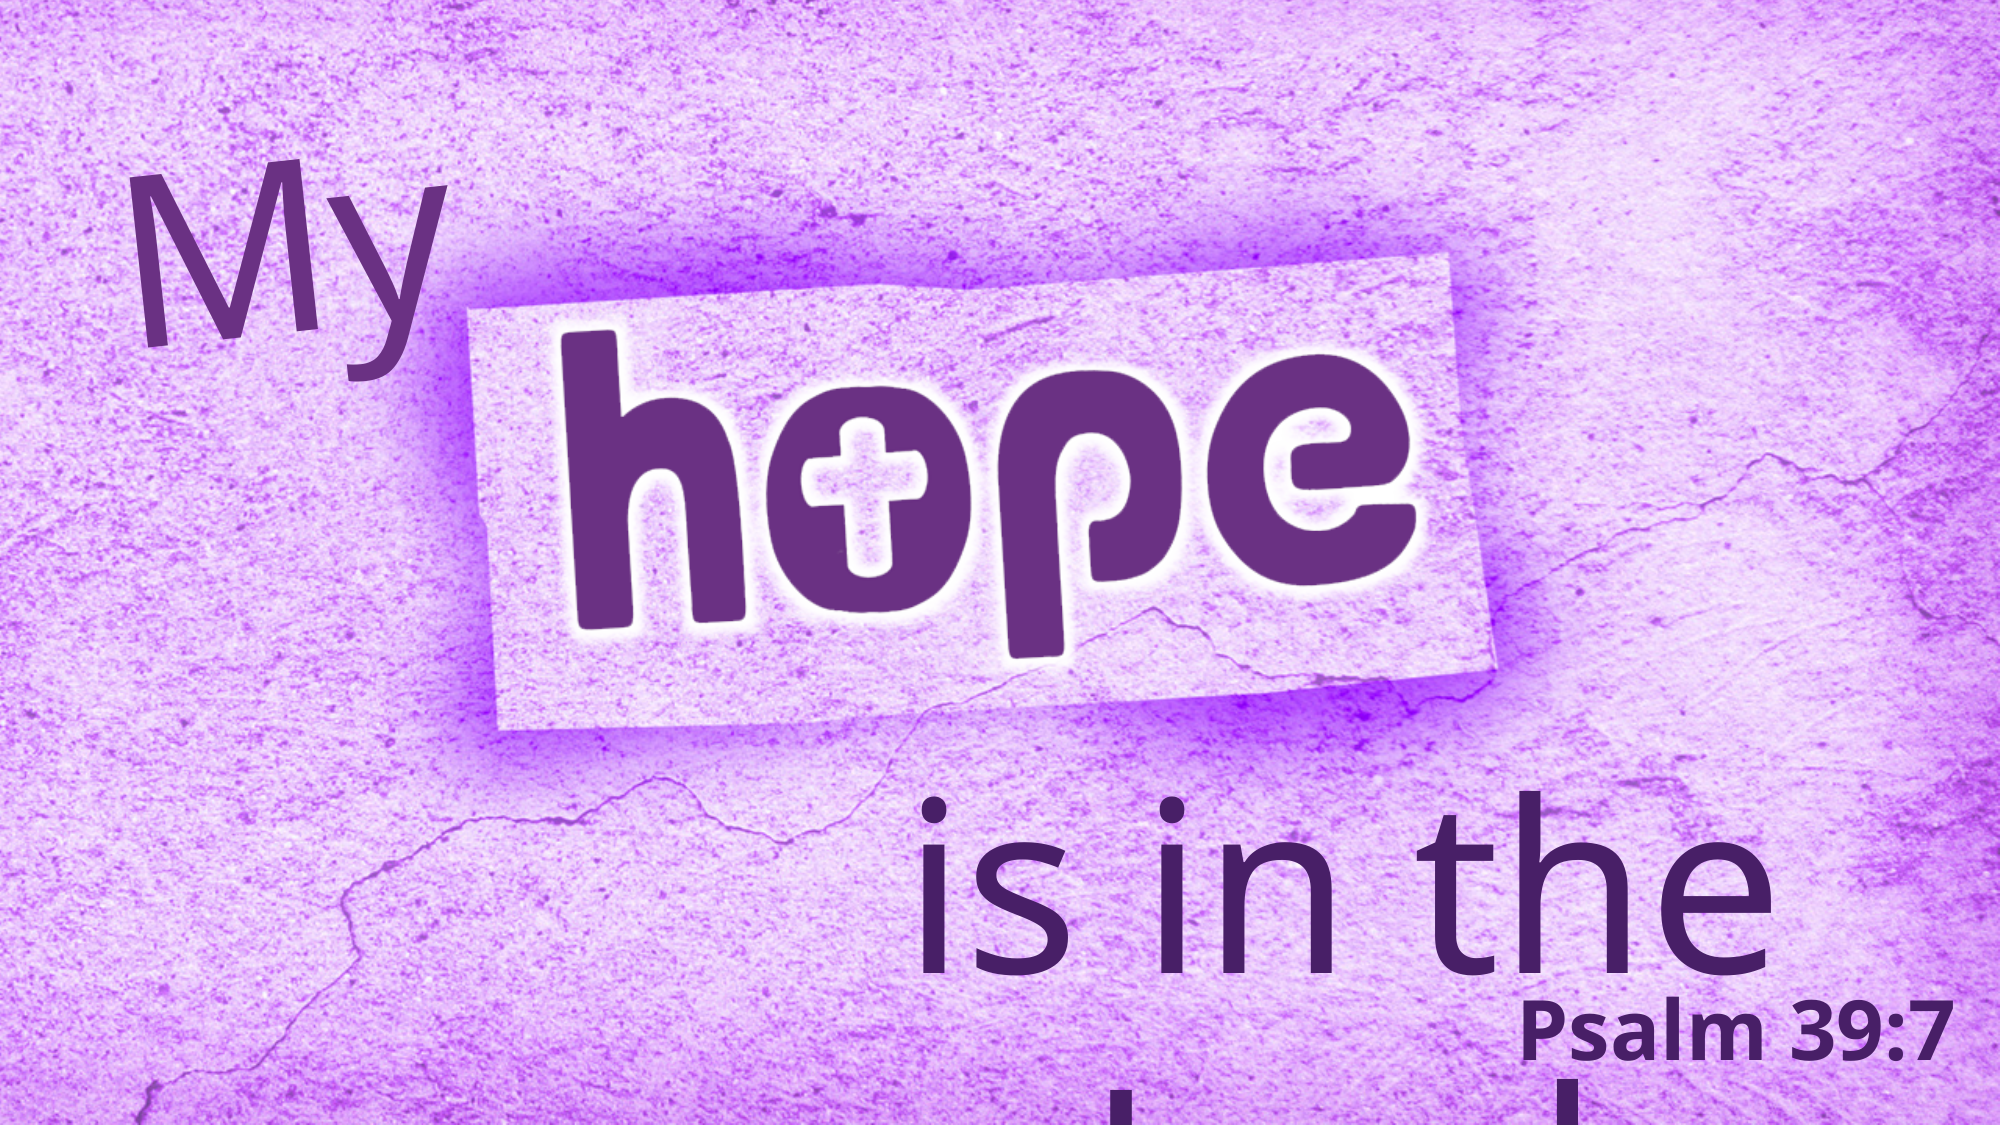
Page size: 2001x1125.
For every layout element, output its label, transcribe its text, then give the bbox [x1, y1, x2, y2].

picture [0, 0, 2000, 1125]
text_box My [83, 33, 773, 407]
text_box is in the Lord [686, 726, 2000, 1125]
text_box Psalm 39:7 [1501, 970, 2000, 1085]
picture [507, 267, 1512, 770]
